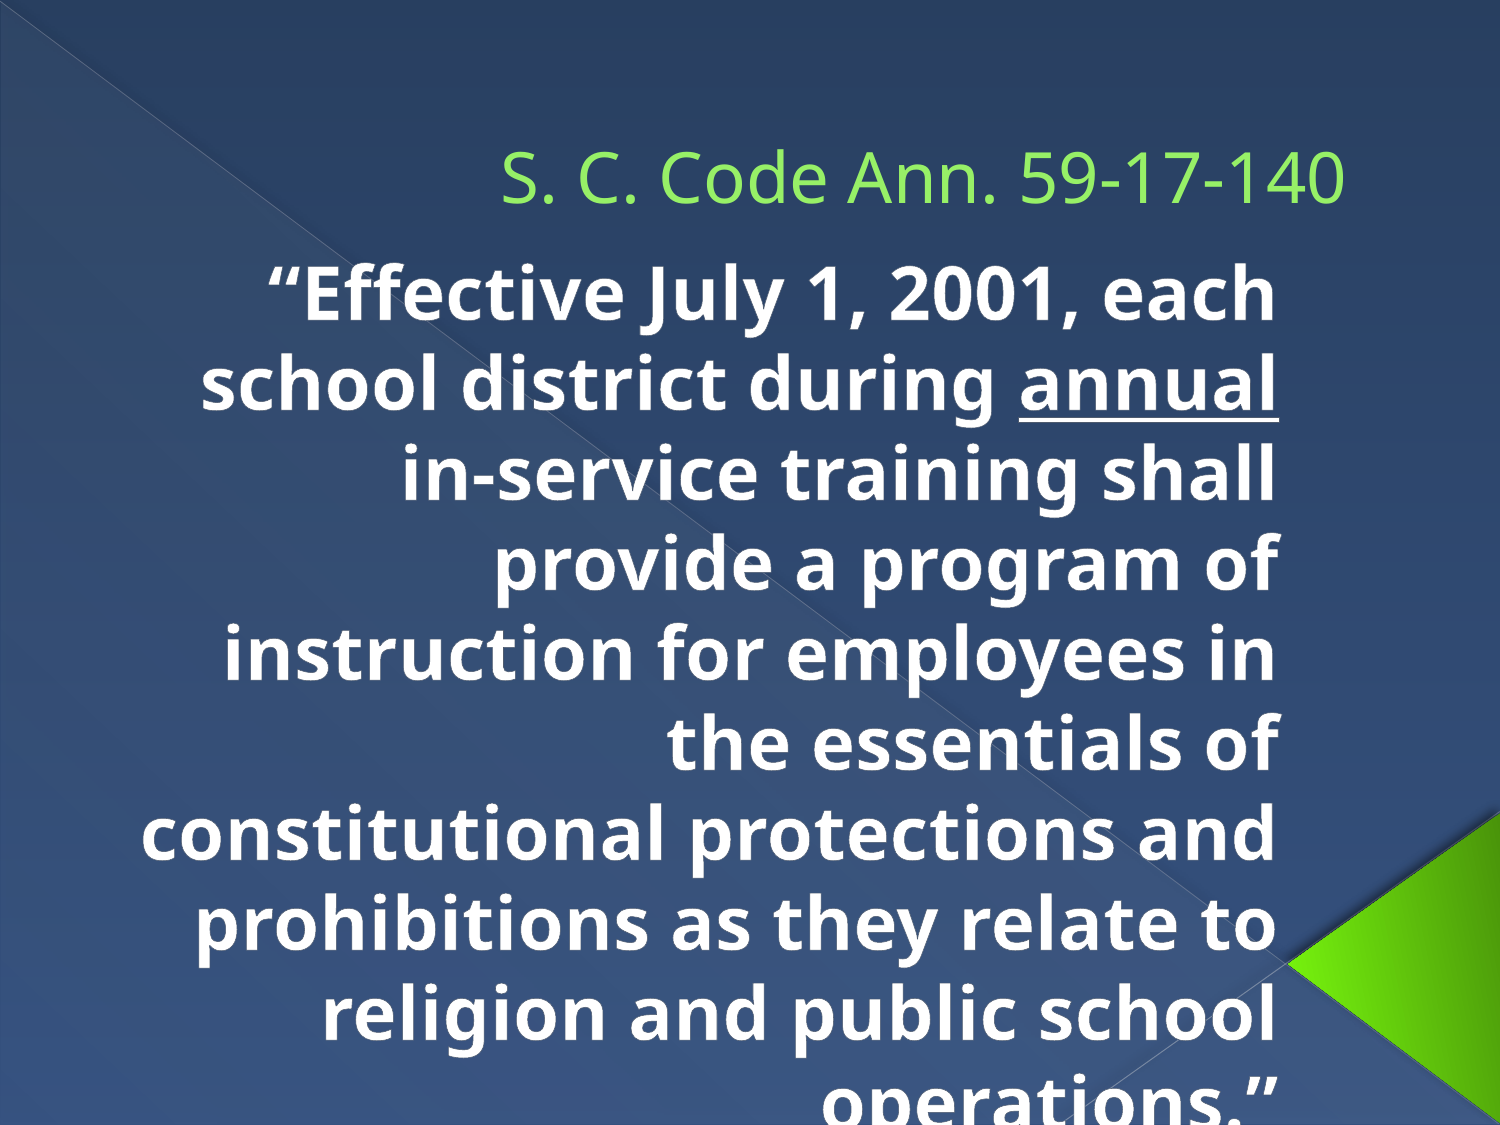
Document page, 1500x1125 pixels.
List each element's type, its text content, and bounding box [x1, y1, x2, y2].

title S. C. Code Ann. 59-17-140 [37, 75, 1363, 225]
subtitle “Effective July 1, 2001, each school district during annual in-service training shall provide a program of instruction for employees in the essentials of constitutional protections and prohibitions as they relate to religion and public school operations.” [112, 237, 1300, 850]
